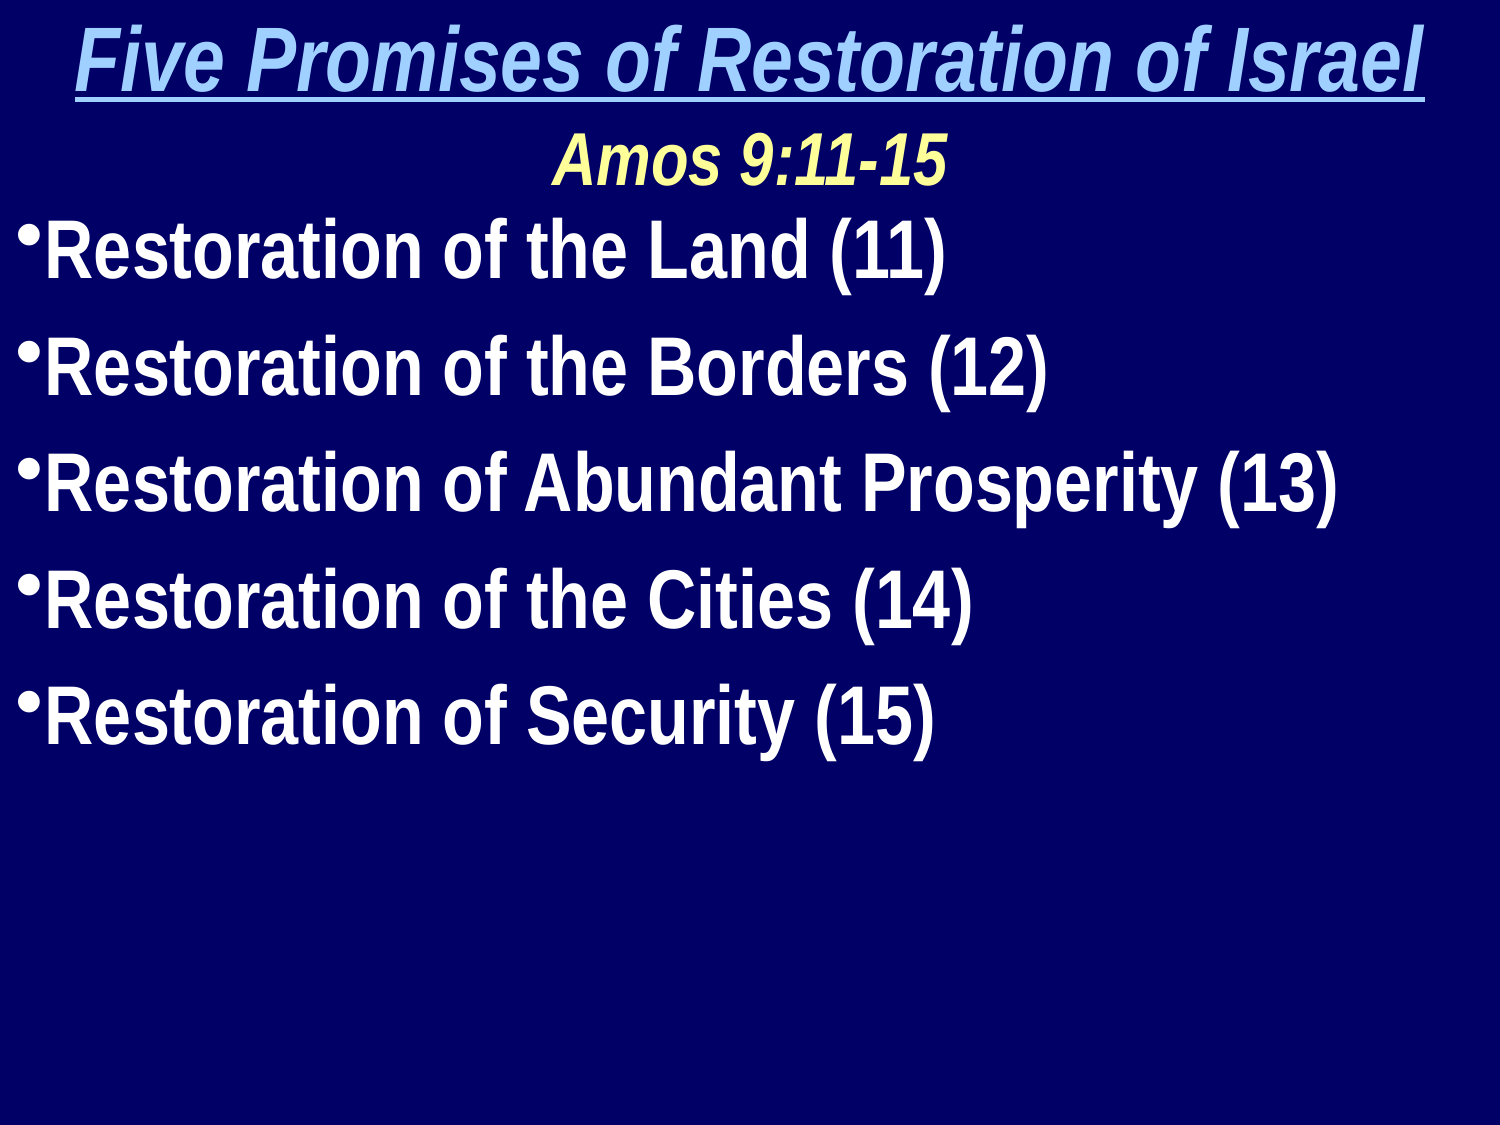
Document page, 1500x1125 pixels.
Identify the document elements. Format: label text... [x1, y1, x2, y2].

list Restoration of the Land (11) Restoration of the Borders (12) Restoration of Abundant Prosperity (13) Restoration of the Cities (14) Restoration of Security (15) [0, 187, 1500, 1125]
title Five Promises of Restoration of Israel Amos 9:11-15 [0, 0, 1500, 187]
